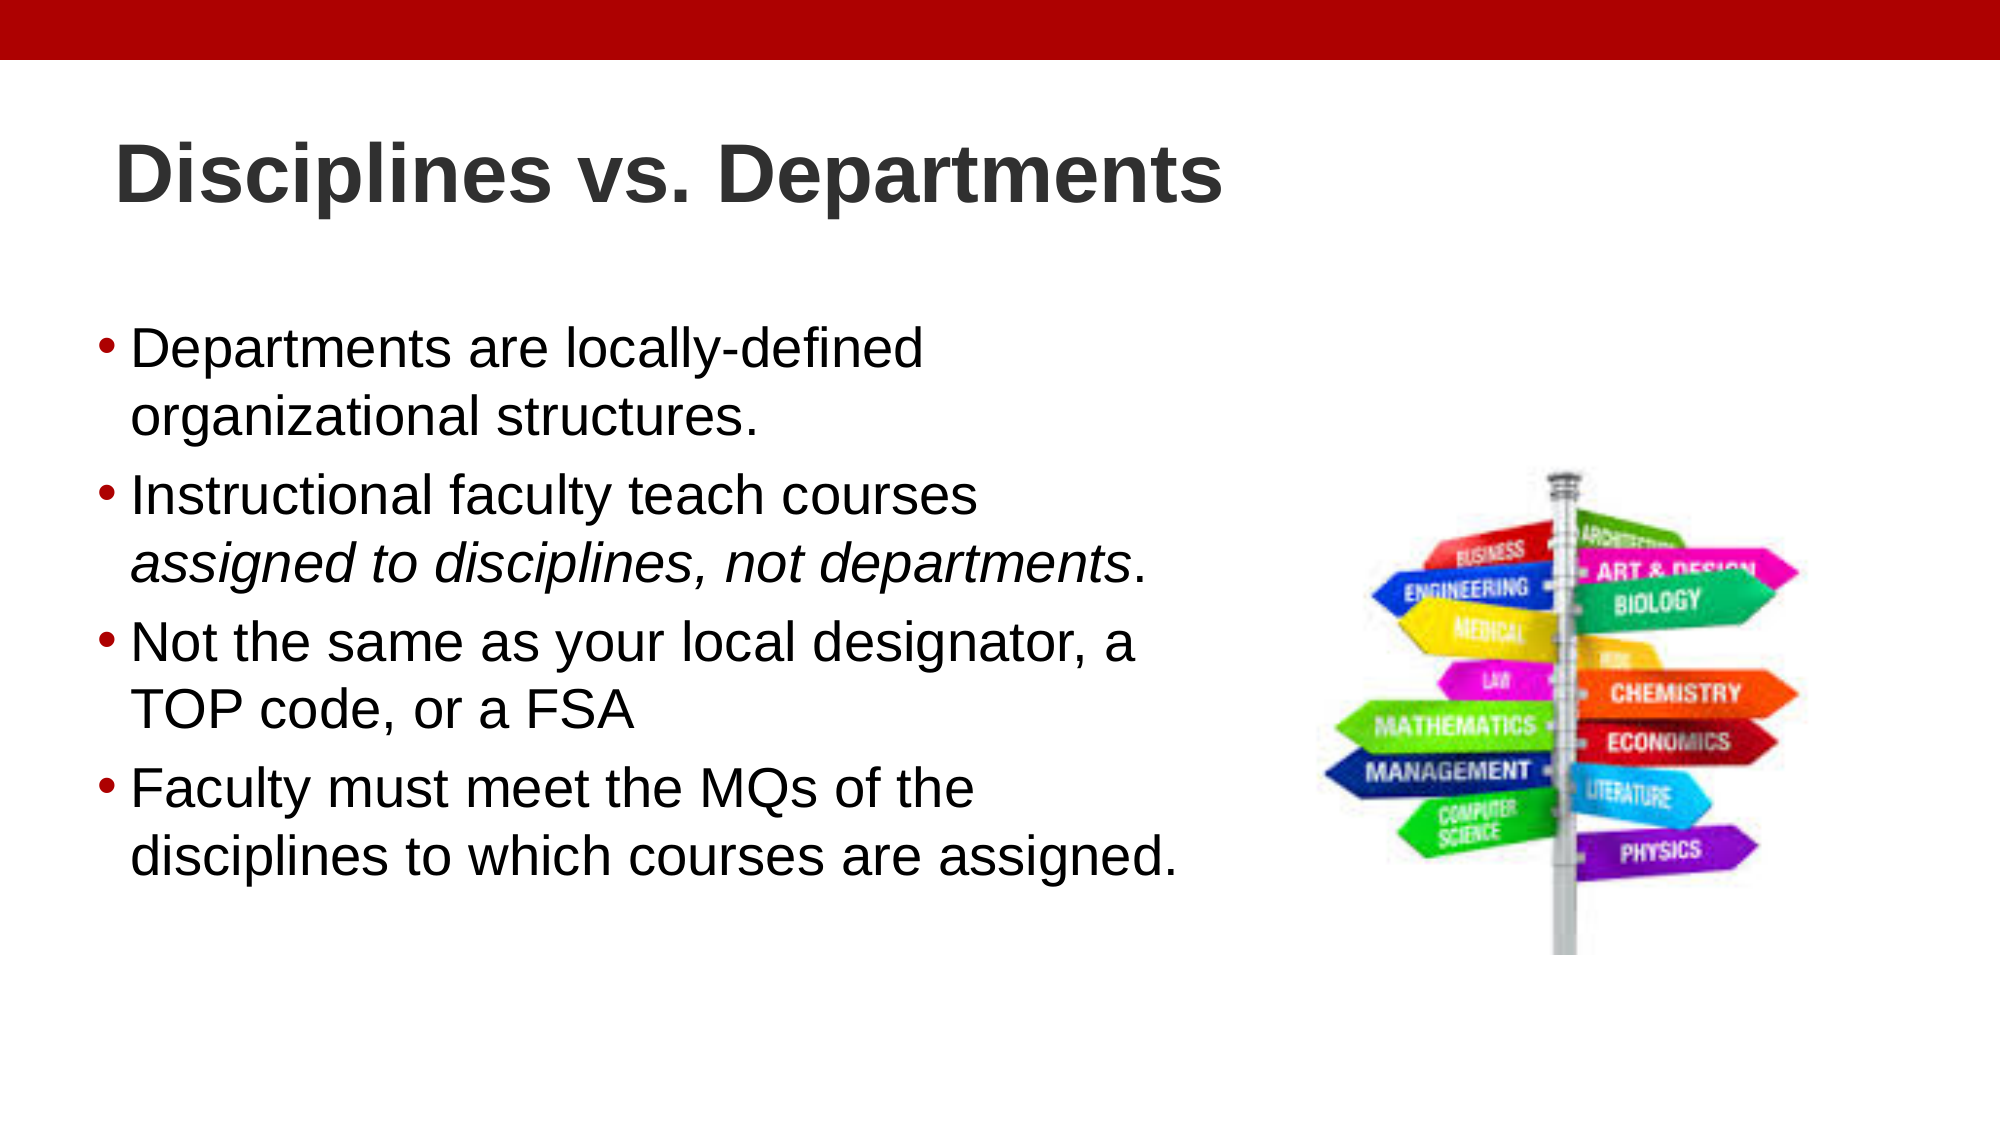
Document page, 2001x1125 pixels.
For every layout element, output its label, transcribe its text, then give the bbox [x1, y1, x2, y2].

list Departments are locally-defined organizational structures. Instructional faculty teach courses assigned to disciplines, not departments. Not the same as your local designator, a TOP code, or a FSA Faculty must meet the MQs of the disciplines to which courses are assigned. [40, 304, 1201, 1044]
title Disciplines vs. Departments [99, 87, 1900, 250]
picture [1200, 421, 1934, 956]
